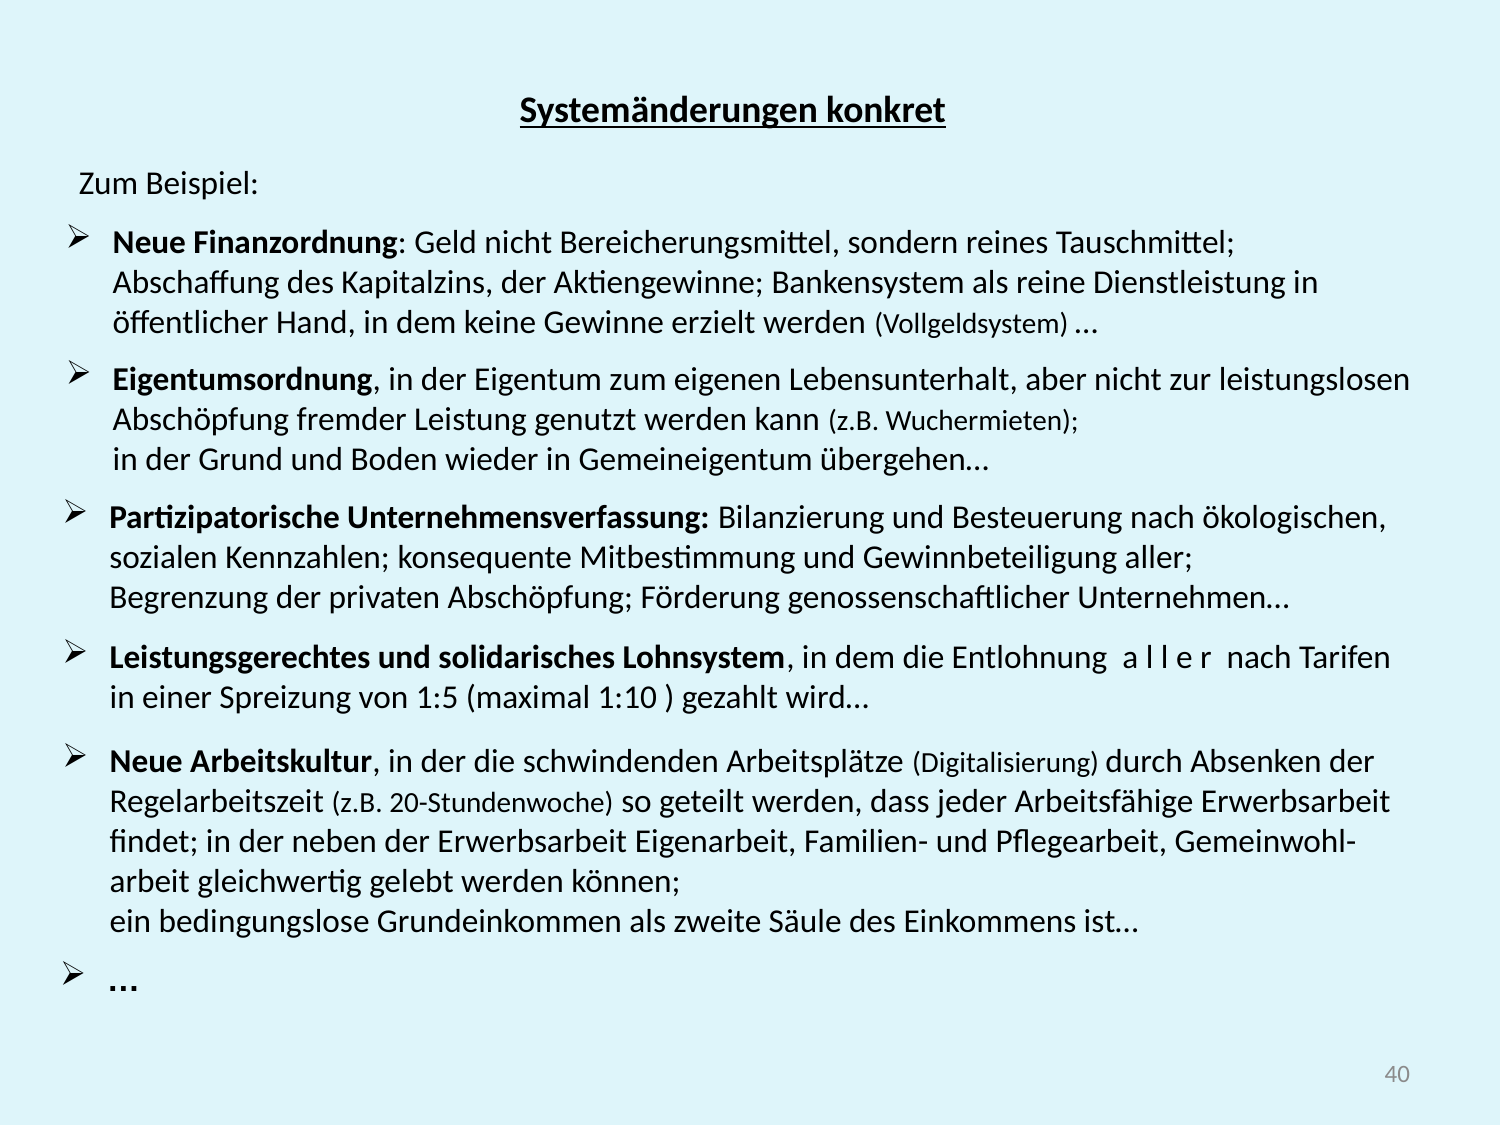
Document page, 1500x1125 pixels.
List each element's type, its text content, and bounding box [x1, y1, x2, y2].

text_box Leistungsgerechtes und solidarisches Lohnsystem, in dem die Entlohnung a l l e r nach Tarifen in einer Spreizung von 1:5 (maximal 1:10 ) gezahlt wird… [47, 628, 1437, 723]
text_box Neue Arbeitskultur, in der die schwindenden Arbeitsplätze (Digitalisierung) durch Absenken der Regelarbeitszeit (z.B. 20-Stundenwoche) so geteilt werden, dass jeder Arbeitsfähige Erwerbsarbeit findet; in der neben der Erwerbsarbeit Eigenarbeit, Familien- und Pflegearbeit, Gemeinwohl-arbeit gleichwertig gelebt werden können; ein bedingungslose Grundeinkommen als zweite Säule des Einkommens ist… [47, 731, 1443, 947]
text_box … [45, 950, 1433, 1005]
slide_number 40 [1074, 1042, 1425, 1103]
text_box Partizipatorische Unternehmensverfassung: Bilanzierung und Besteuerung nach ökologischen, sozialen Kennzahlen; konsequente Mitbestimmung und Gewinnbeteiligung aller; Begrenzung der privaten Abschöpfung; Förderung genossenschaftlicher Unternehmen… [47, 488, 1451, 623]
text_box Neue Finanzordnung: Geld nicht Bereicherungsmittel, sondern reines Tauschmittel; Abschaffung des Kapitalzins, der Aktiengewinne; Bankensystem als reine Dienstleistung in öffentlicher Hand, in dem keine Gewinne erzielt werden (Vollgeldsystem) … [50, 212, 1458, 348]
text_box [0, 37, 1500, 113]
text_box Zum Beispiel: [63, 153, 282, 209]
text_box Eigentumsordnung, in der Eigentum zum eigenen Lebensunterhalt, aber nicht zur leistungslosen Abschöpfung fremder Leistung genutzt werden kann (z.B. Wuchermieten); in der Grund und Boden wieder in Gemeineigentum übergehen… [51, 349, 1440, 485]
title Systemänderungen konkret [58, 113, 1408, 146]
